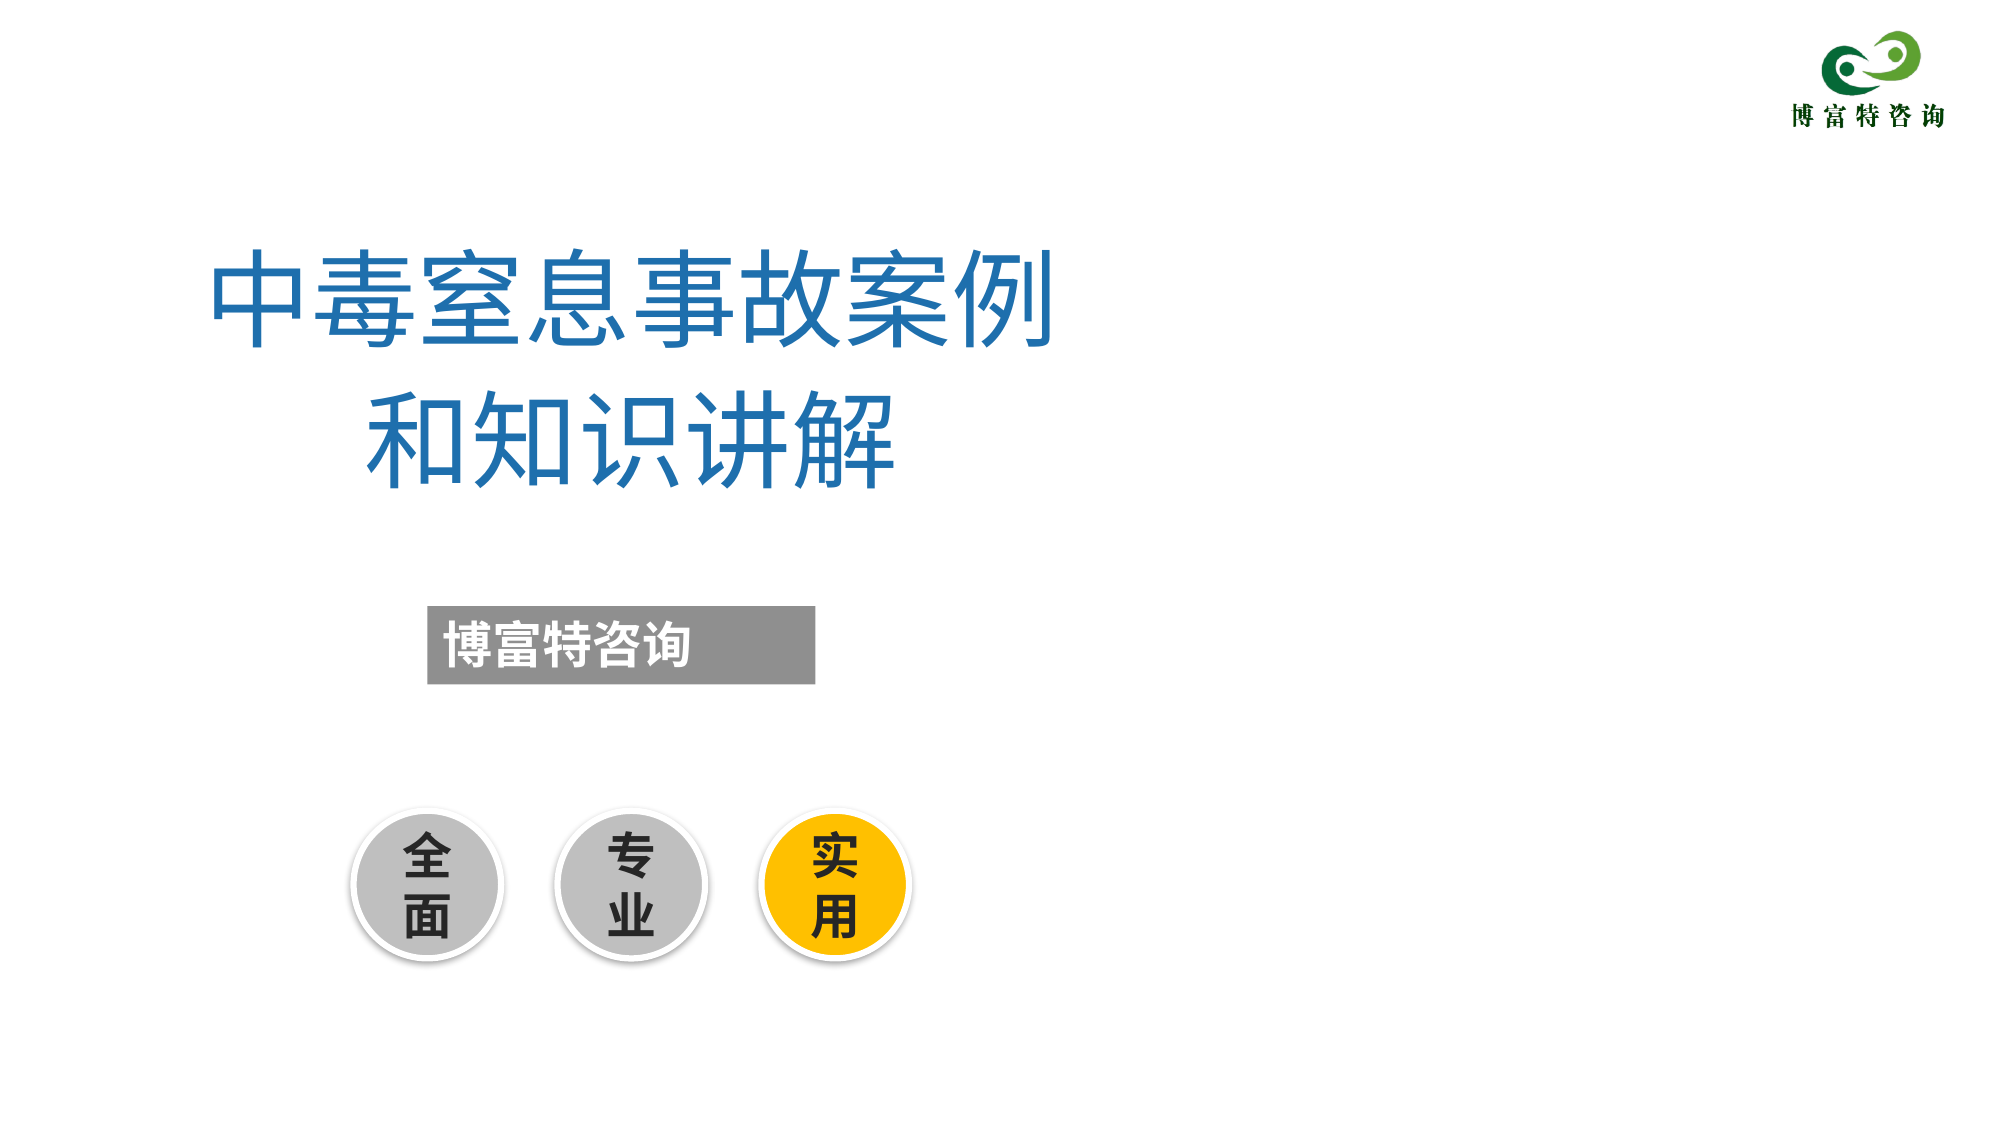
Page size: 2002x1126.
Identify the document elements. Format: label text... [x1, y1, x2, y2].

text_box 全面 [350, 807, 505, 962]
picture [1772, 30, 1969, 131]
title 中毒窒息事故案例和知识讲解 [139, 213, 1124, 502]
text_box 博富特咨询 [427, 606, 816, 685]
text_box 专业 [554, 807, 709, 962]
text_box 实用 [758, 807, 913, 962]
